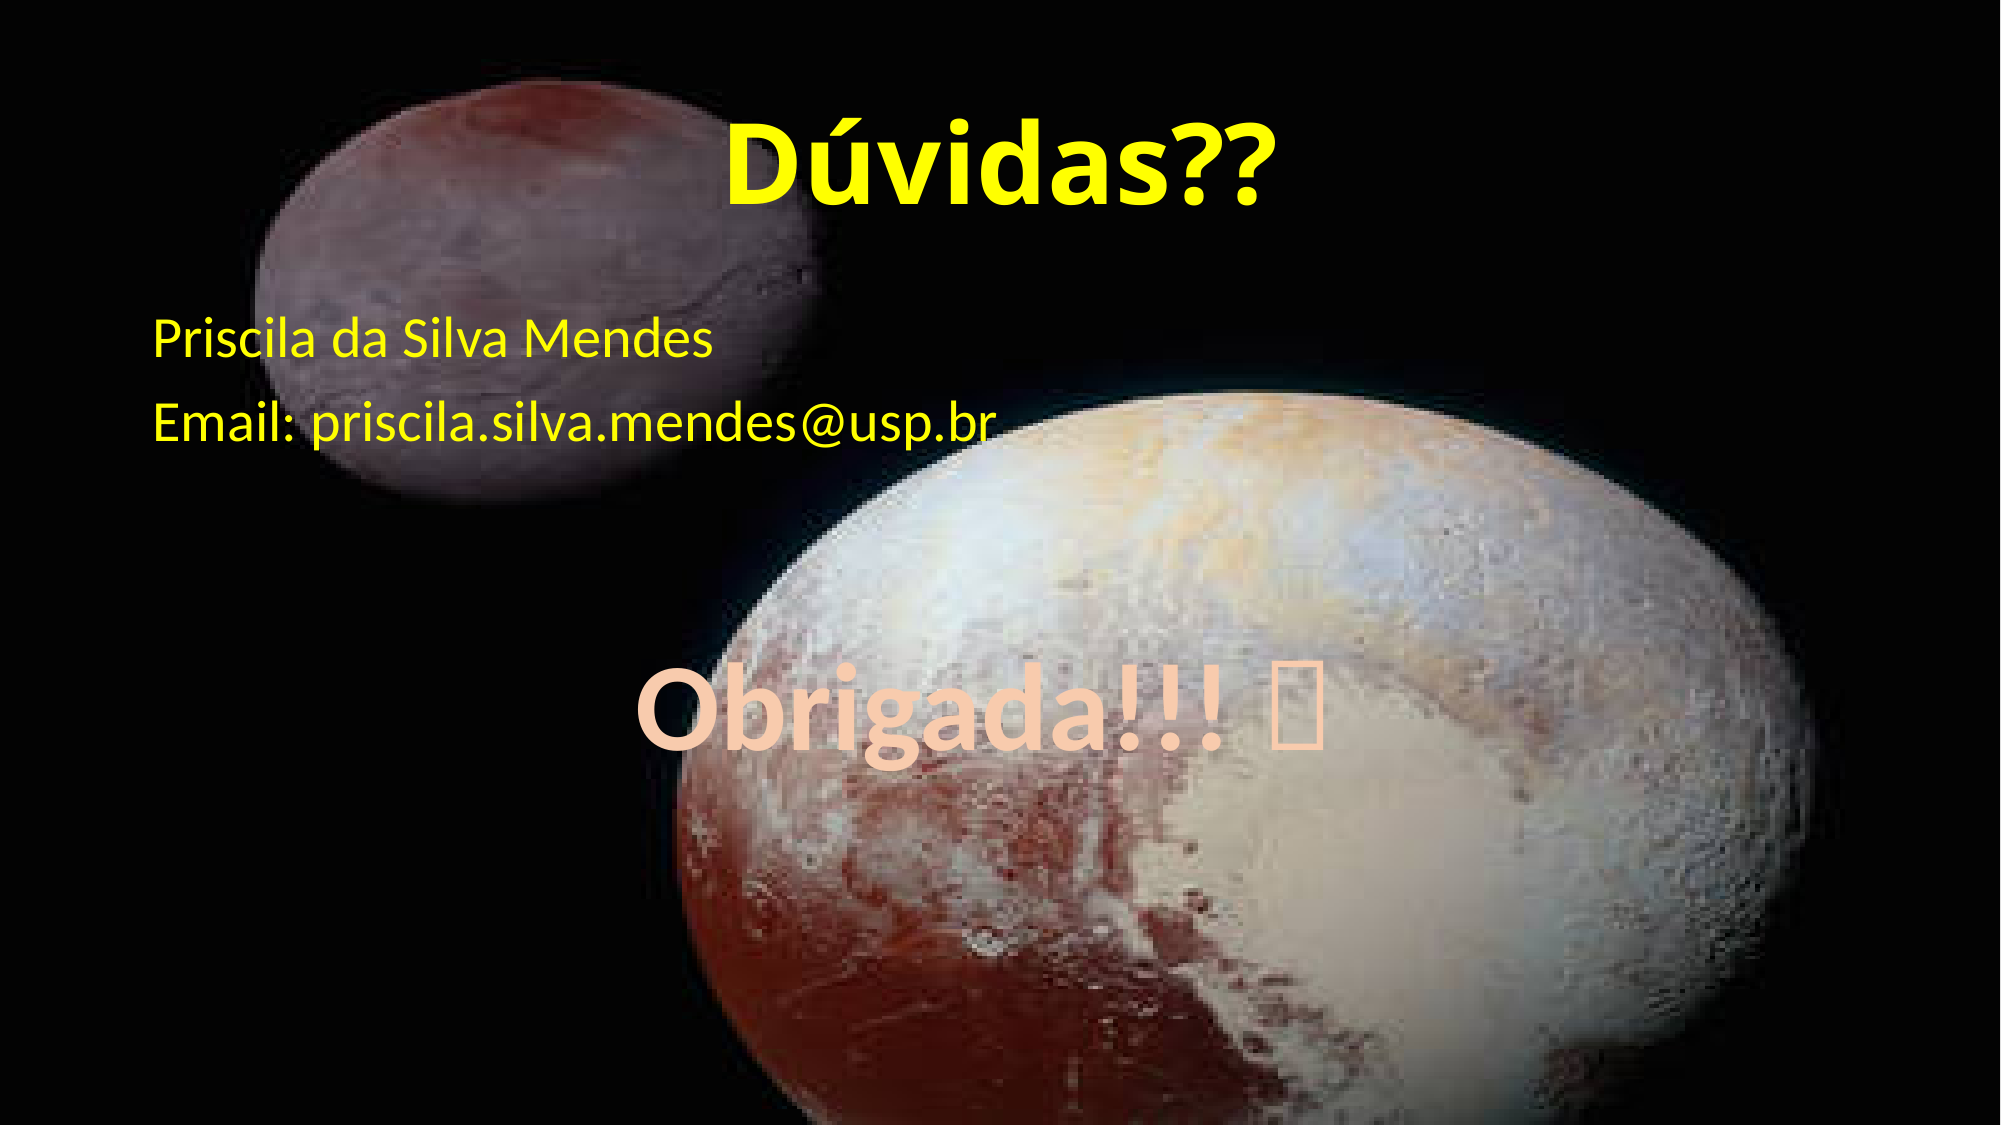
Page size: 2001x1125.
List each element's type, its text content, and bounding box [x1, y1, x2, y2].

list Priscila da Silva Mendes Email: priscila.silva.mendes@usp.br Obrigada!!!  [137, 299, 1863, 1014]
picture [0, 0, 2001, 1125]
title Dúvidas?? [137, 59, 1863, 278]
